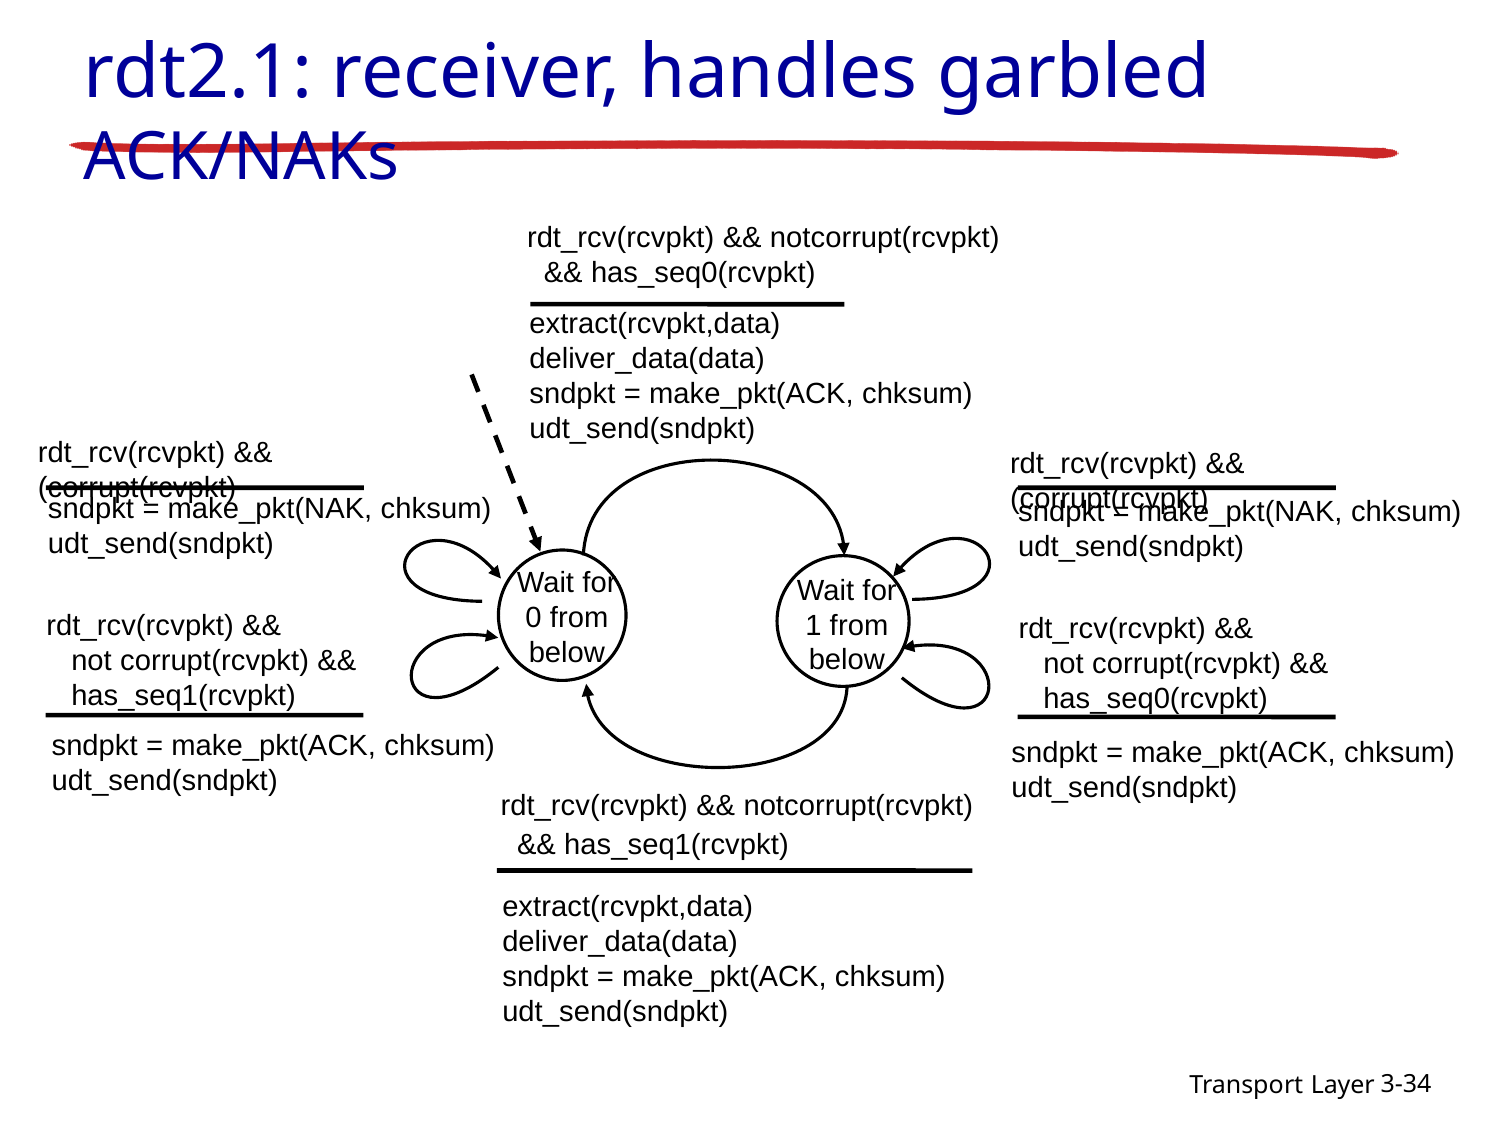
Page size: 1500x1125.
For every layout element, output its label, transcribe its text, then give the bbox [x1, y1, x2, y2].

text_box [916, 644, 989, 709]
text_box sndpkt = make_pkt(ACK, chksum) udt_send(sndpkt) [36, 718, 520, 786]
text_box sndpkt = make_pkt(NAK, chksum) udt_send(sndpkt) [33, 482, 530, 550]
footer Transport Layer [914, 1057, 1390, 1105]
text_box rdt_rcv(rcvpkt) && not corrupt(rcvpkt) && has_seq0(rcvpkt) [1003, 602, 1435, 703]
text_box sndpkt = make_pkt(ACK, chksum) udt_send(sndpkt) [996, 725, 1479, 793]
text_box [913, 538, 990, 600]
slide_number 3-34 [1365, 1060, 1477, 1106]
text_box rdt_rcv(rcvpkt) && notcorrupt(rcvpkt) && has_seq1(rcvpkt) [485, 779, 1074, 873]
text_box [530, 537, 542, 548]
picture [62, 135, 1414, 165]
text_box [404, 540, 493, 602]
text_box rdt_rcv(rcvpkt) && notcorrupt(rcvpkt) && has_seq0(rcvpkt) [512, 210, 1166, 305]
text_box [776, 555, 913, 687]
text_box [583, 459, 850, 556]
text_box rdt_rcv(rcvpkt) && (corrupt(rcvpkt) [995, 436, 1467, 537]
text_box sndpkt = make_pkt(NAK, chksum) udt_send(sndpkt) [1003, 485, 1500, 553]
text_box rdt_rcv(rcvpkt) && (corrupt(rcvpkt) [23, 426, 495, 527]
text_box rdt_rcv(rcvpkt) && not corrupt(rcvpkt) && has_seq1(rcvpkt) [31, 598, 463, 699]
text_box extract(rcvpkt,data) deliver_data(data) sndpkt = make_pkt(ACK, chksum) udt_send(sndpkt) [514, 297, 1085, 413]
text_box [411, 629, 493, 698]
text_box extract(rcvpkt,data) deliver_data(data) sndpkt = make_pkt(ACK, chksum) udt_send(sndpkt) [487, 879, 1120, 1043]
title rdt2.1: receiver, handles garbled ACK/NAKs [68, 30, 1435, 185]
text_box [498, 549, 633, 681]
text_box [581, 683, 847, 768]
